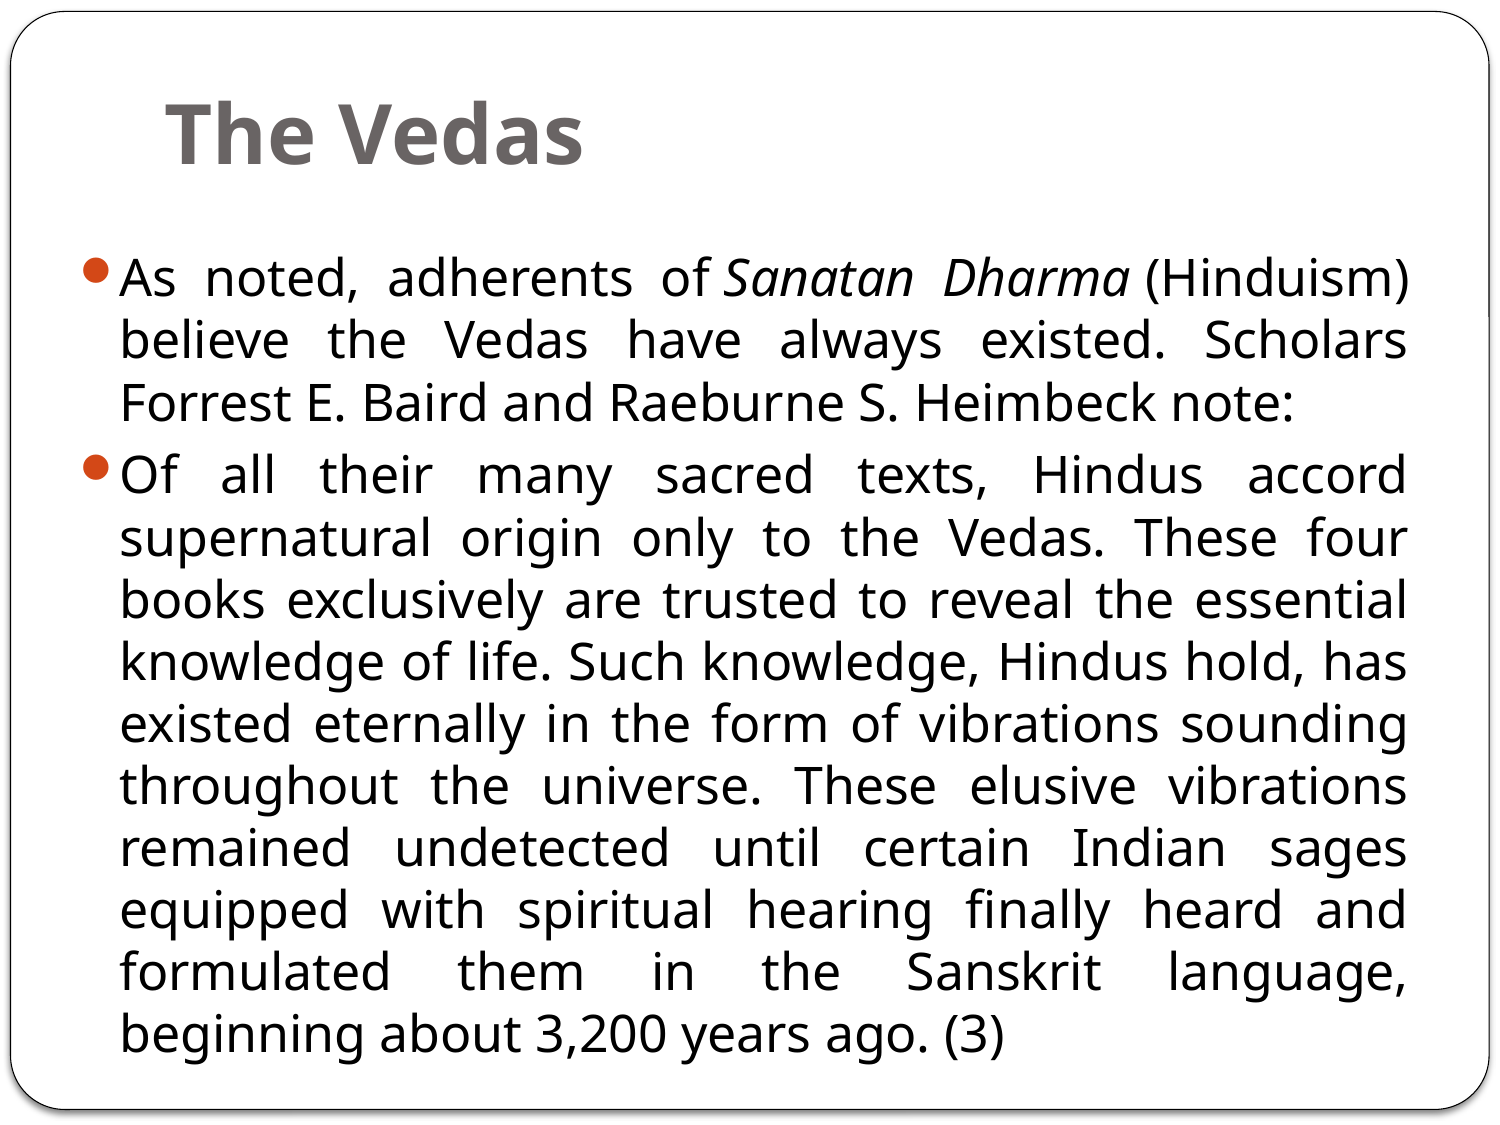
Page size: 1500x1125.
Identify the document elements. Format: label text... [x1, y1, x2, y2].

title The Vedas [150, 45, 1425, 197]
list As noted, adherents of Sanatan Dharma (Hinduism) believe the Vedas have always existed. Scholars Forrest E. Baird and Raeburne S. Heimbeck note: Of all their many sacred texts, Hindus accord supernatural origin only to the Vedas. These four books exclusively are trusted to reveal the essential knowledge of life. Such knowledge, Hindus hold, has existed eternally in the form of vibrations sounding throughout the universe. These elusive vibrations remained undetected until certain Indian sages equipped with spiritual hearing finally heard and formulated them in the Sanskrit language, beginning about 3,200 years ago. (3) [64, 237, 1425, 1083]
